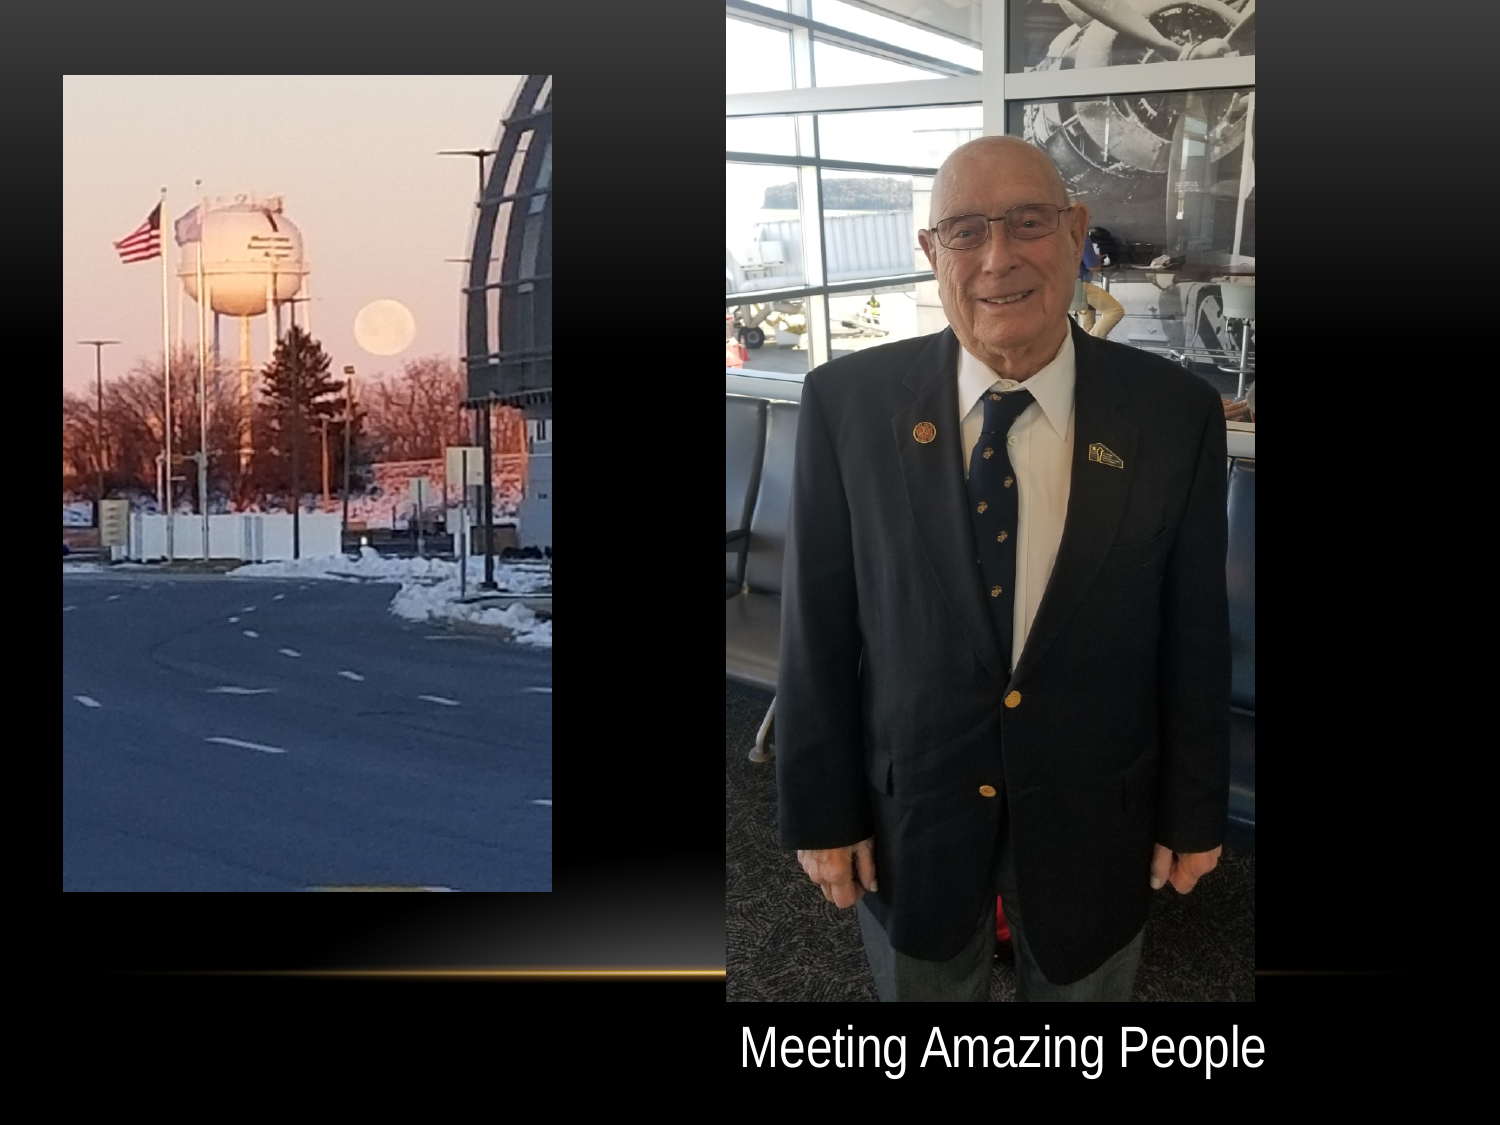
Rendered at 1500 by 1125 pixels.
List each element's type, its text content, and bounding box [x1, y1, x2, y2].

text_box Meeting Amazing People [724, 1001, 1388, 1087]
picture [0, 0, 1500, 1125]
